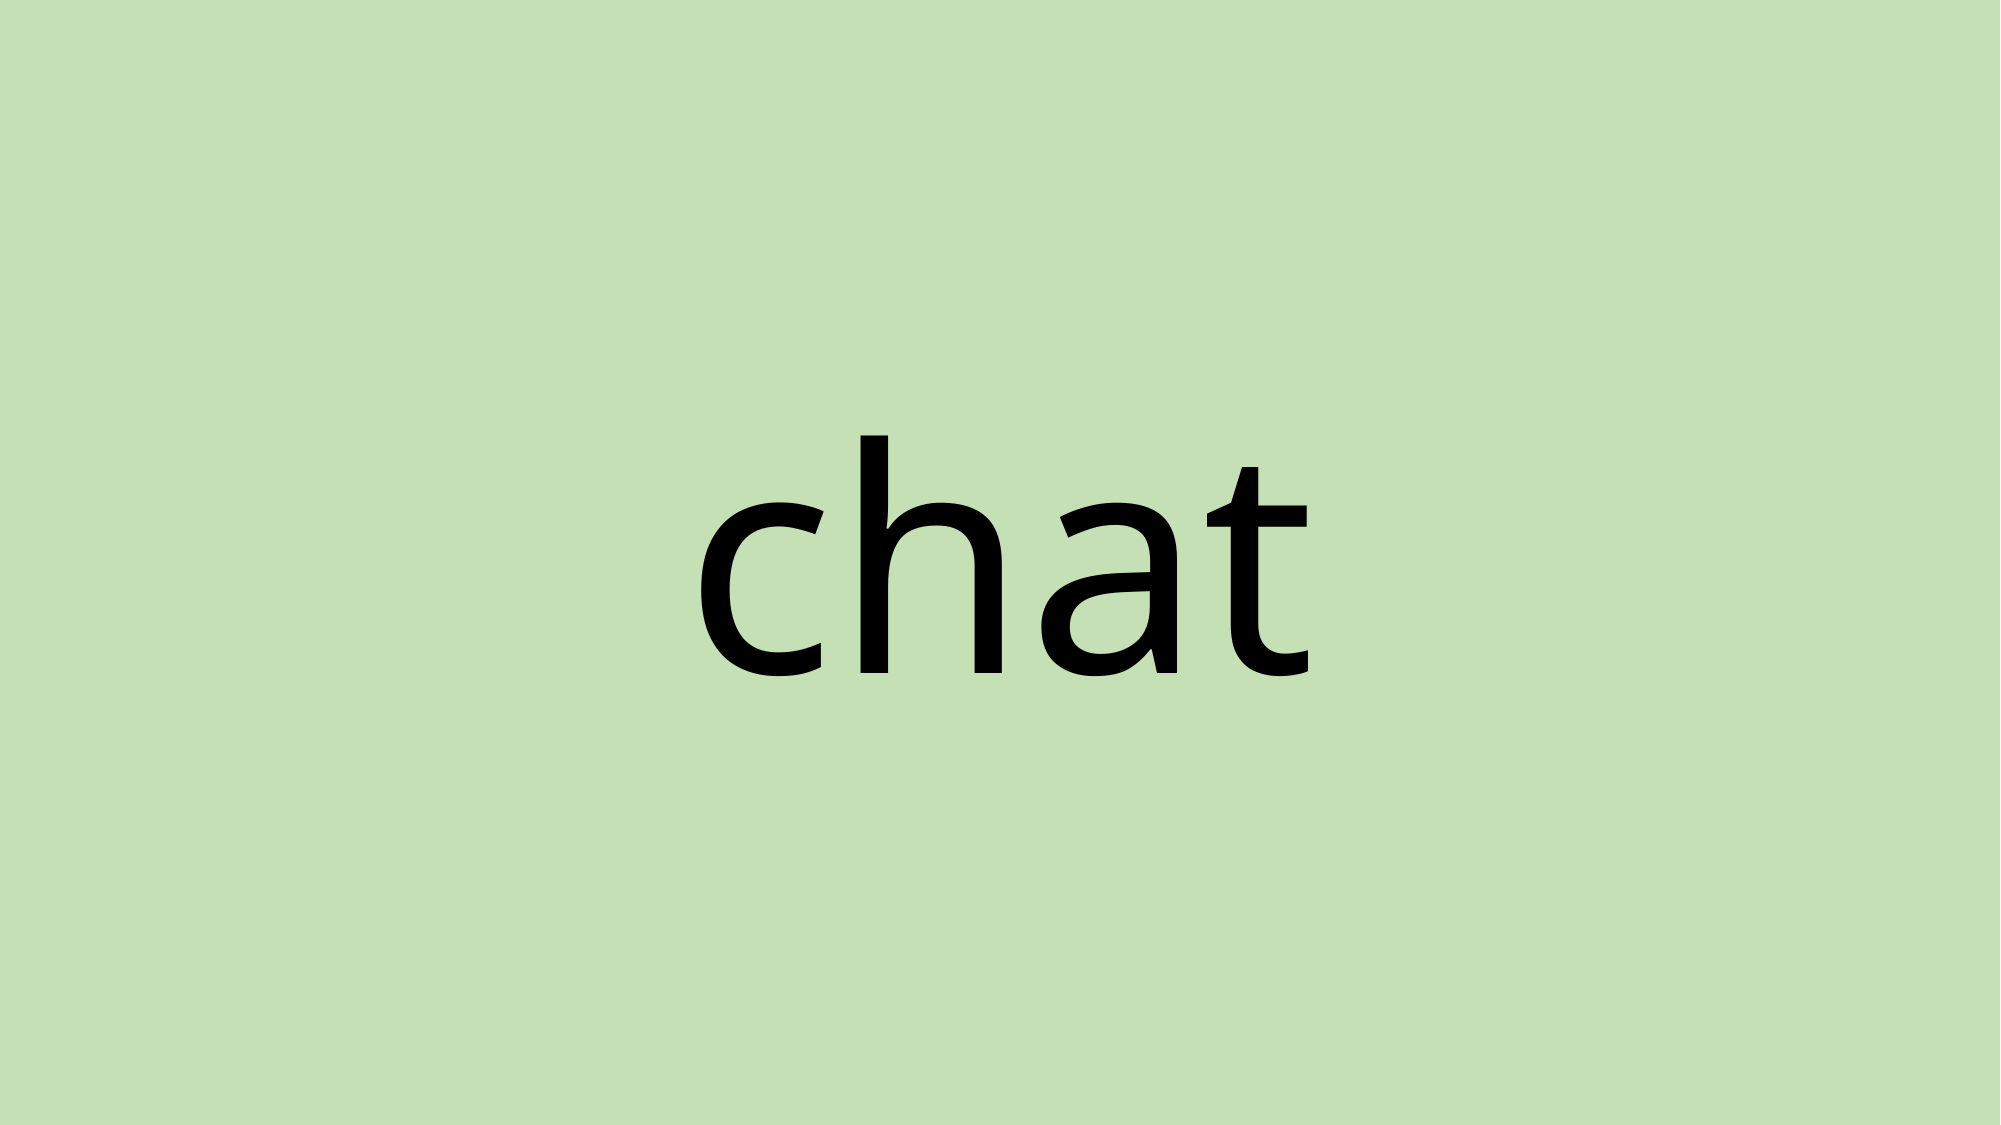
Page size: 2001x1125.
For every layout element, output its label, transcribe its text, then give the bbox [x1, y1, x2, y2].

text_box chat [405, 354, 1594, 744]
